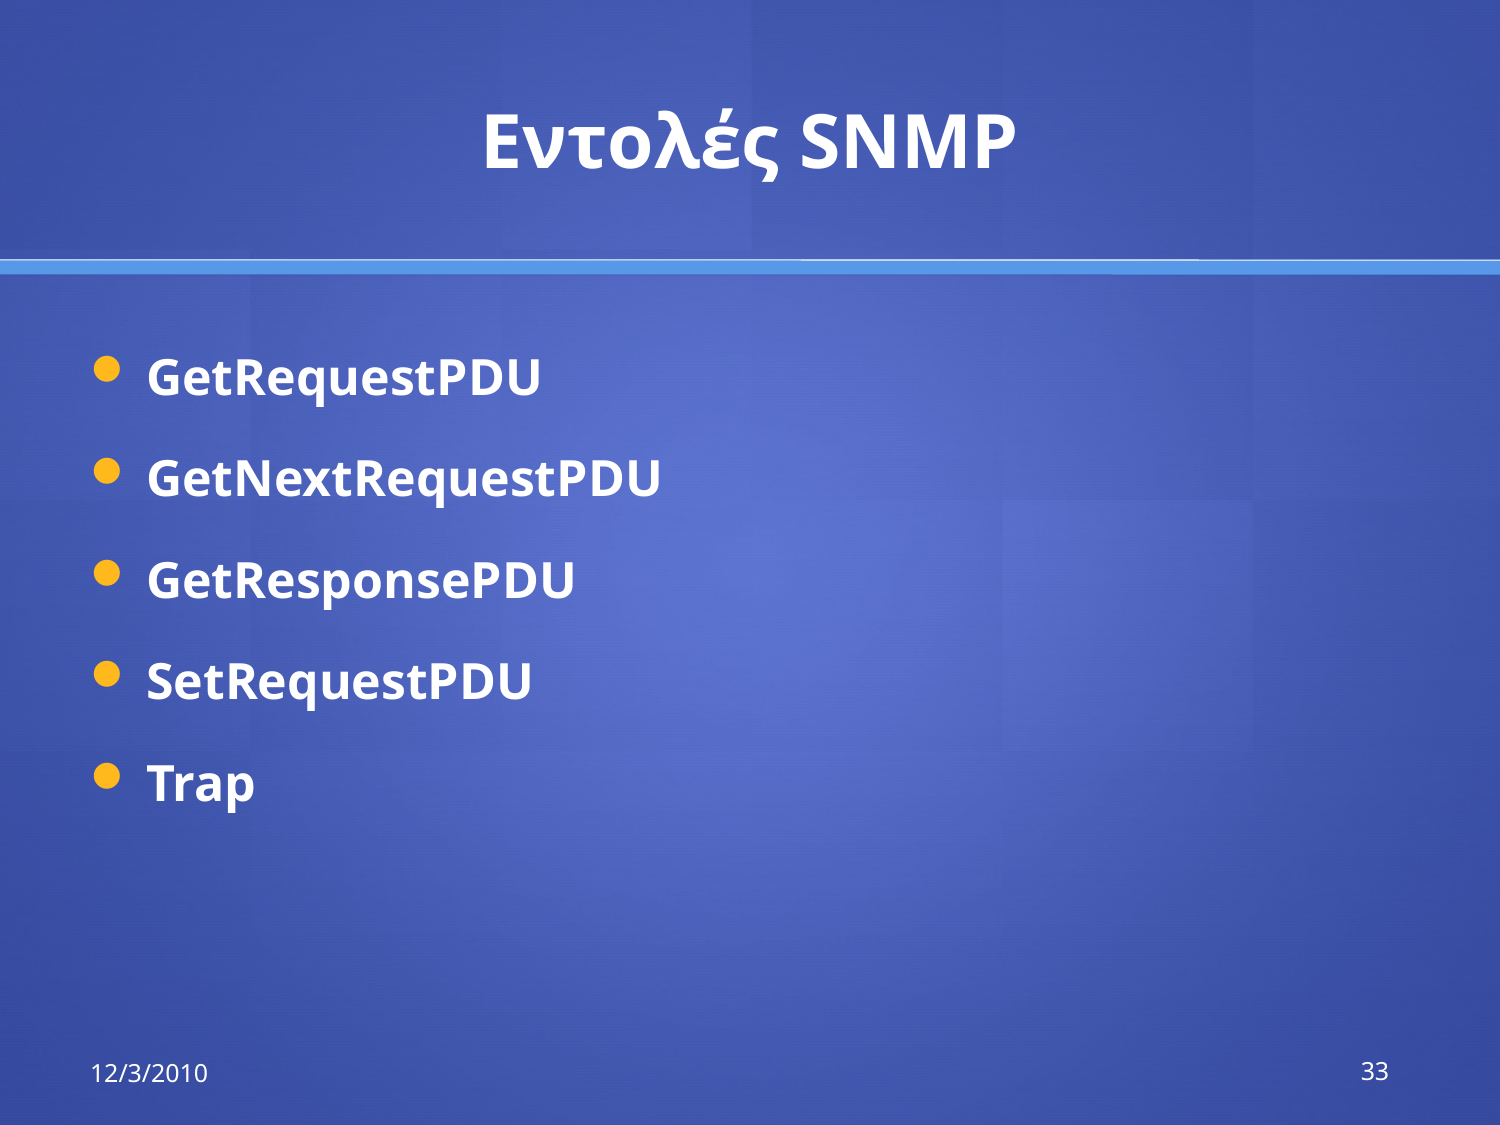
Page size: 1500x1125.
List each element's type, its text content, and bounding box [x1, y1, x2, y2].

list GetRequestPDU GetNextRequestPDU GetResponsePDU SetRequestPDU Trap [75, 337, 1425, 988]
title Εντολές SNMP [75, 45, 1425, 233]
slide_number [75, 1042, 425, 1103]
slide_number 33 [1325, 1042, 1425, 1103]
